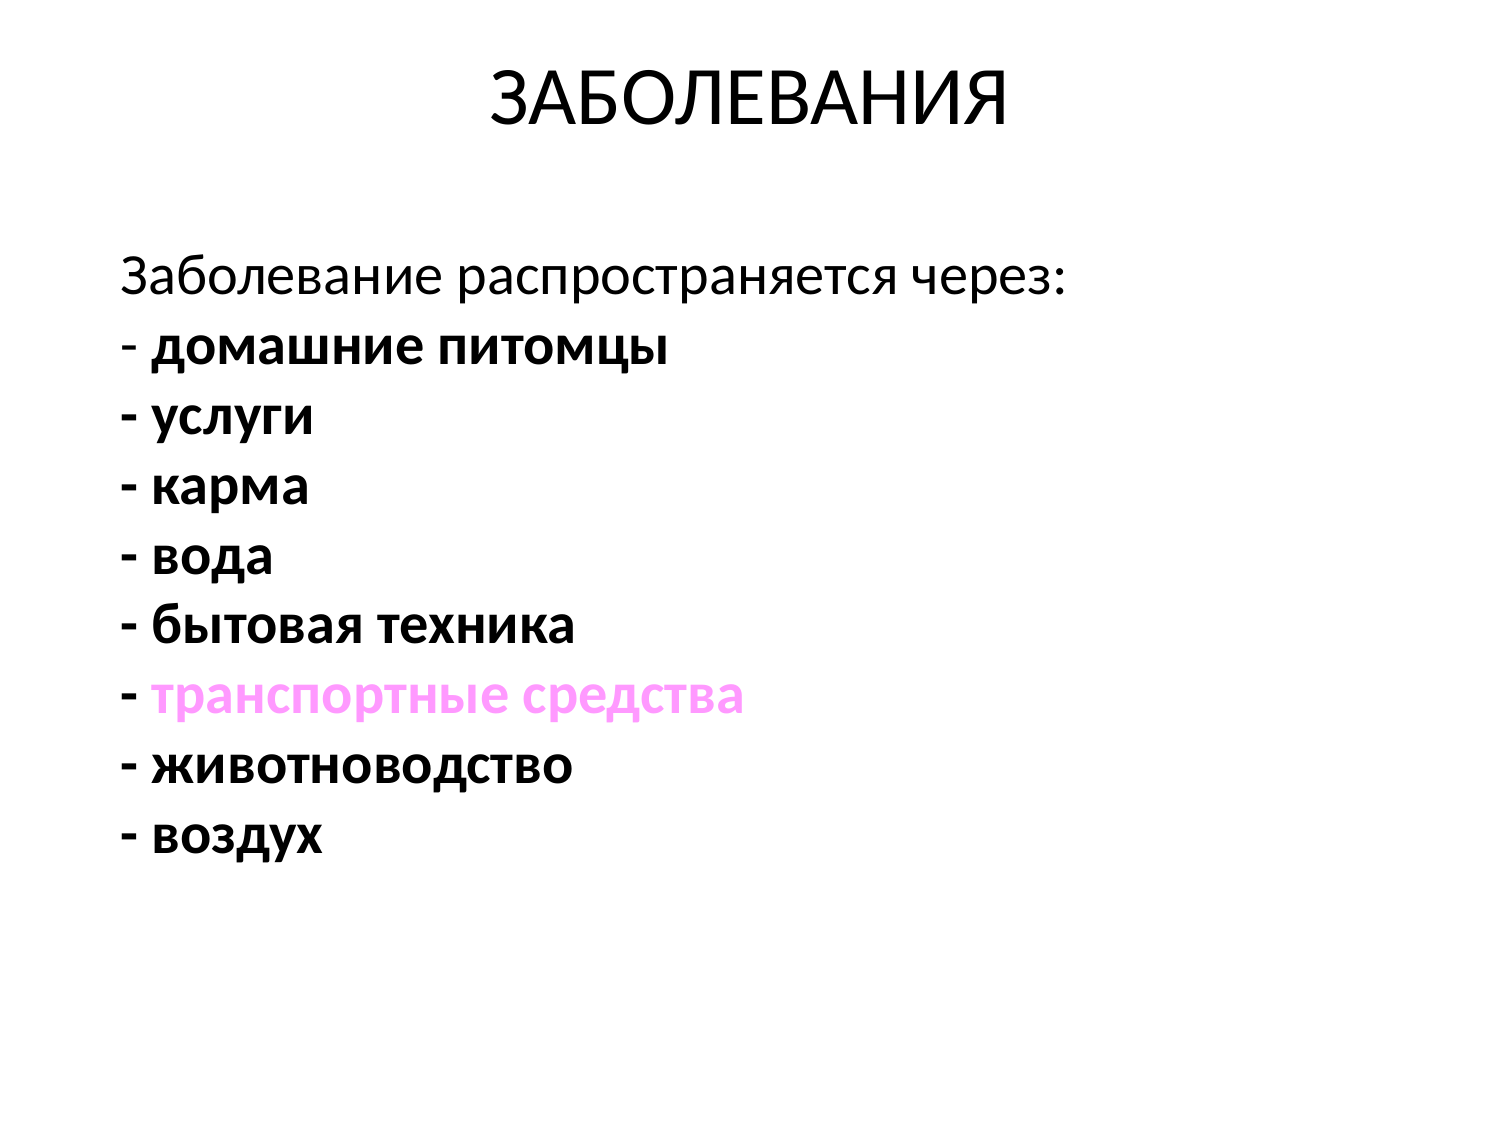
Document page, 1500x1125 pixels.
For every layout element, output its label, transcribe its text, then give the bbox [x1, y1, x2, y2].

title ЗАБОЛЕВАНИЯ [49, 33, 1451, 148]
list Заболевание распространяется через: - домашние питомцы - услуги - карма - вода - бытовая техника - транспортные средства - животноводство - воздух [49, 148, 1451, 1077]
